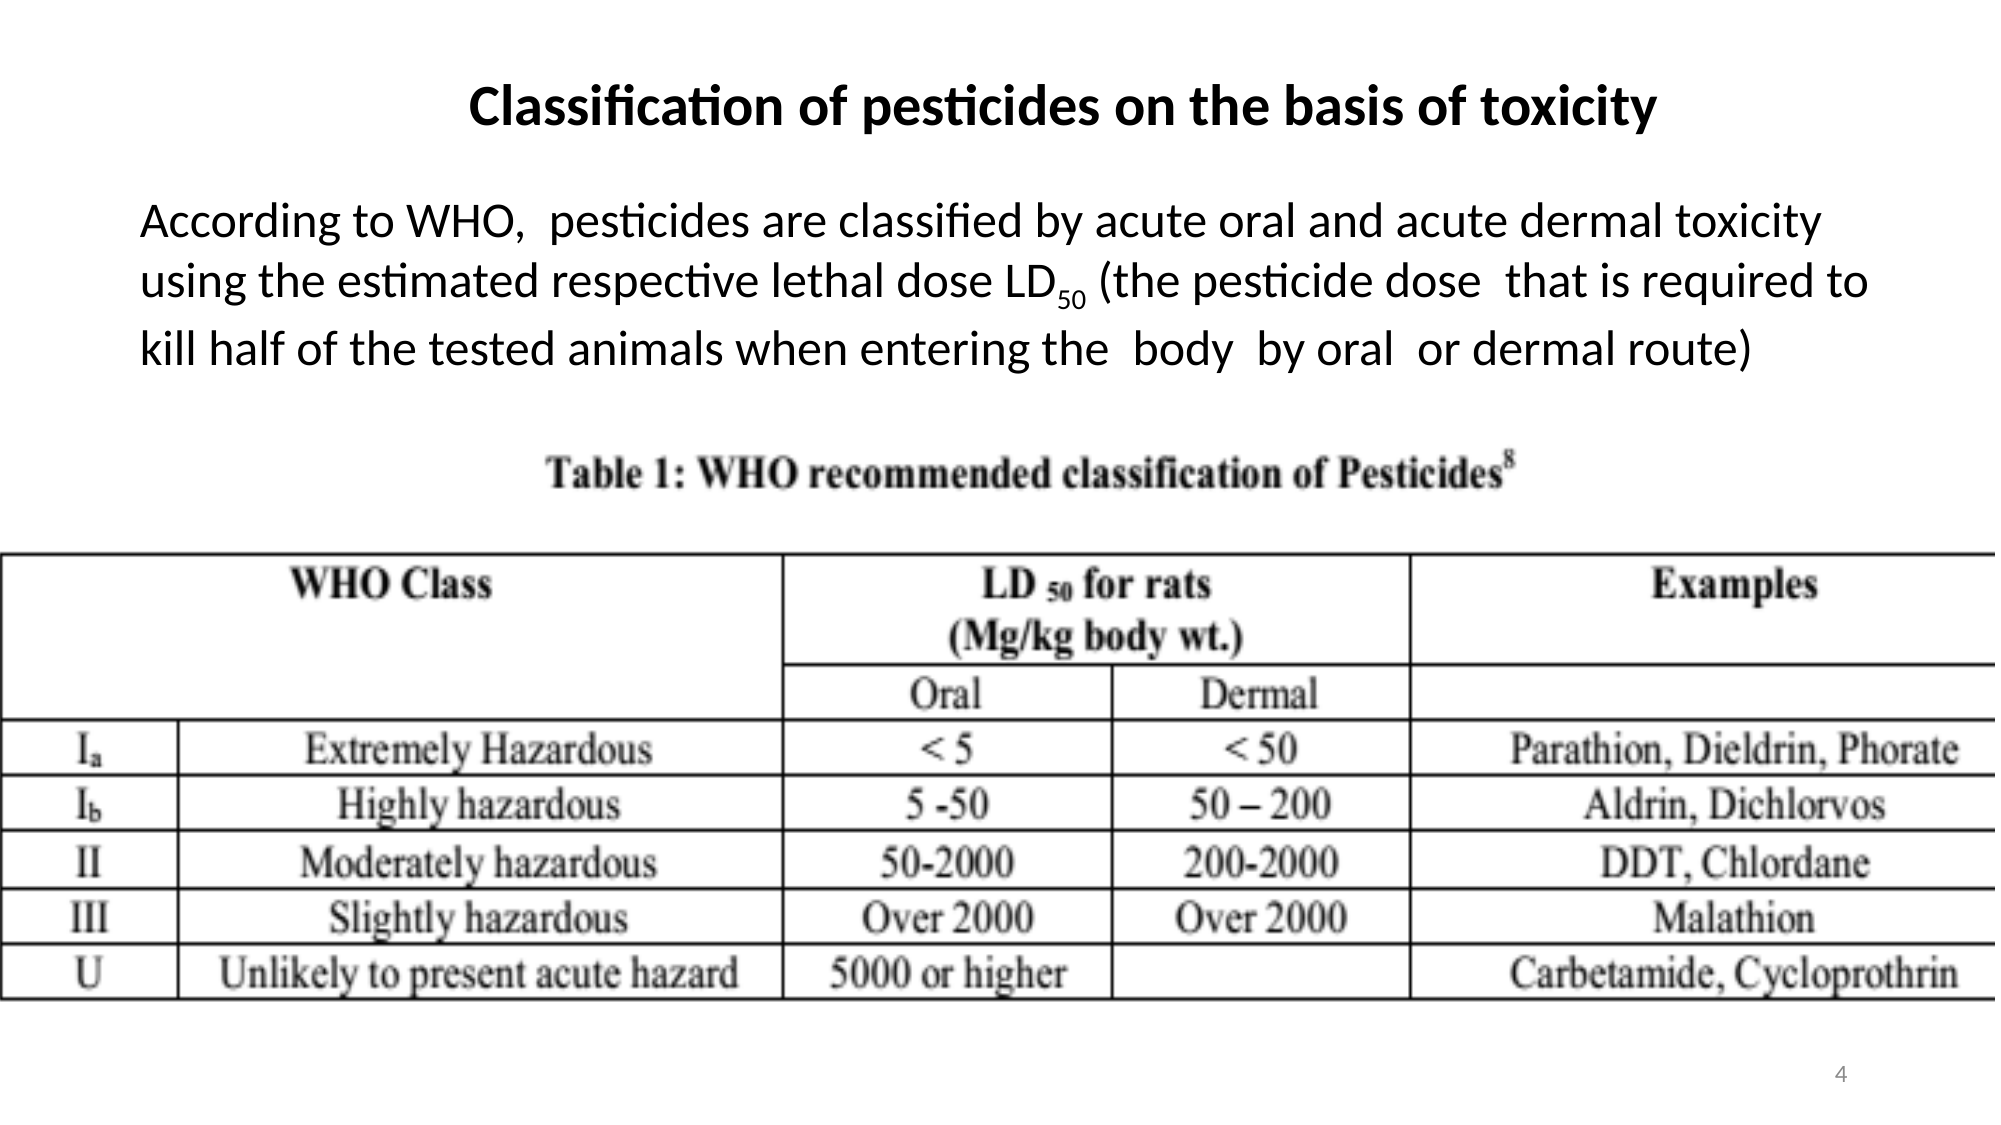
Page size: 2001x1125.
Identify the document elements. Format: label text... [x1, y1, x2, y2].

slide_number 4 [1412, 1042, 1863, 1103]
text_box Classification of pesticides on the basis of toxicity [454, 59, 1674, 145]
picture [0, 411, 1995, 1005]
text_box According to WHO, pesticides are classified by acute oral and acute dermal toxicity using the estimated respective lethal dose LD50 (the pesticide dose that is required to kill half of the tested animals when entering the body by oral or dermal route) [125, 179, 1933, 383]
